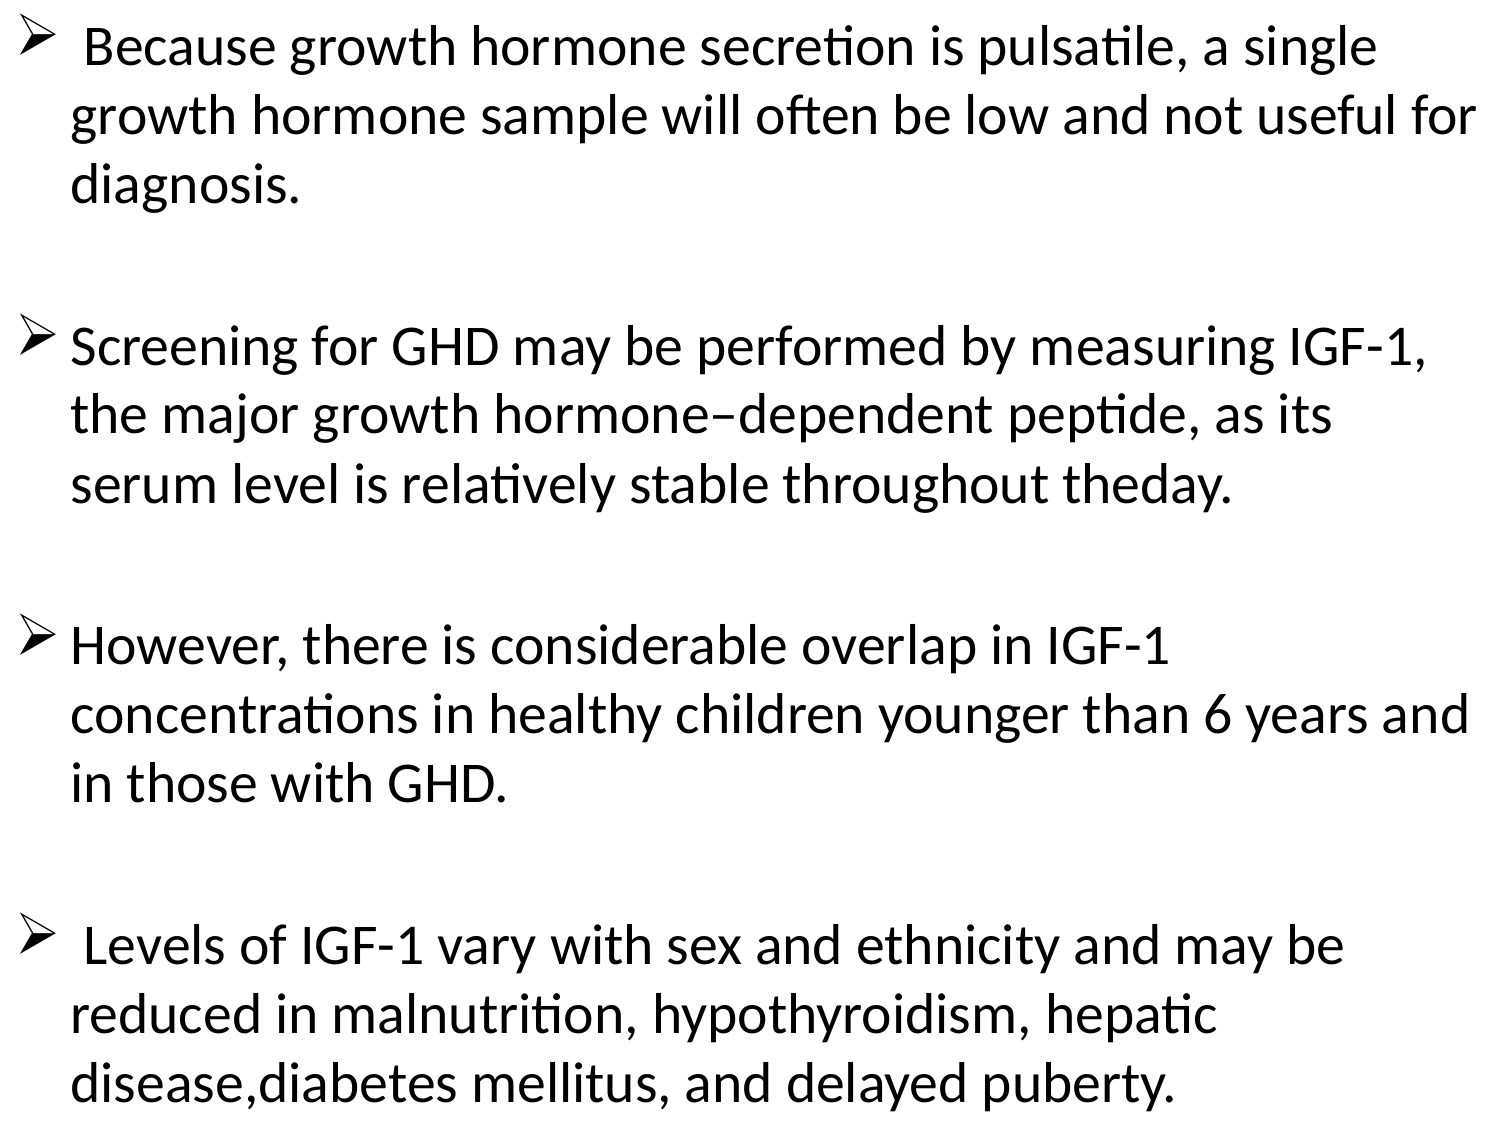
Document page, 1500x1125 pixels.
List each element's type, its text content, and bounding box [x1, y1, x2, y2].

list Because growth hormone secretion is pulsatile, a single growth hormone sample will often be low and not useful for diagnosis. Screening for GHD may be performed by measuring IGF-1, the major growth hormone–dependent peptide, as its serum level is relatively stable throughout theday. However, there is considerable overlap in IGF-1 concentrations in healthy children younger than 6 years and in those with GHD. Levels of IGF-1 vary with sex and ethnicity and may be reduced in malnutrition, hypothyroidism, hepatic disease,diabetes mellitus, and delayed puberty. [0, 0, 1500, 1125]
